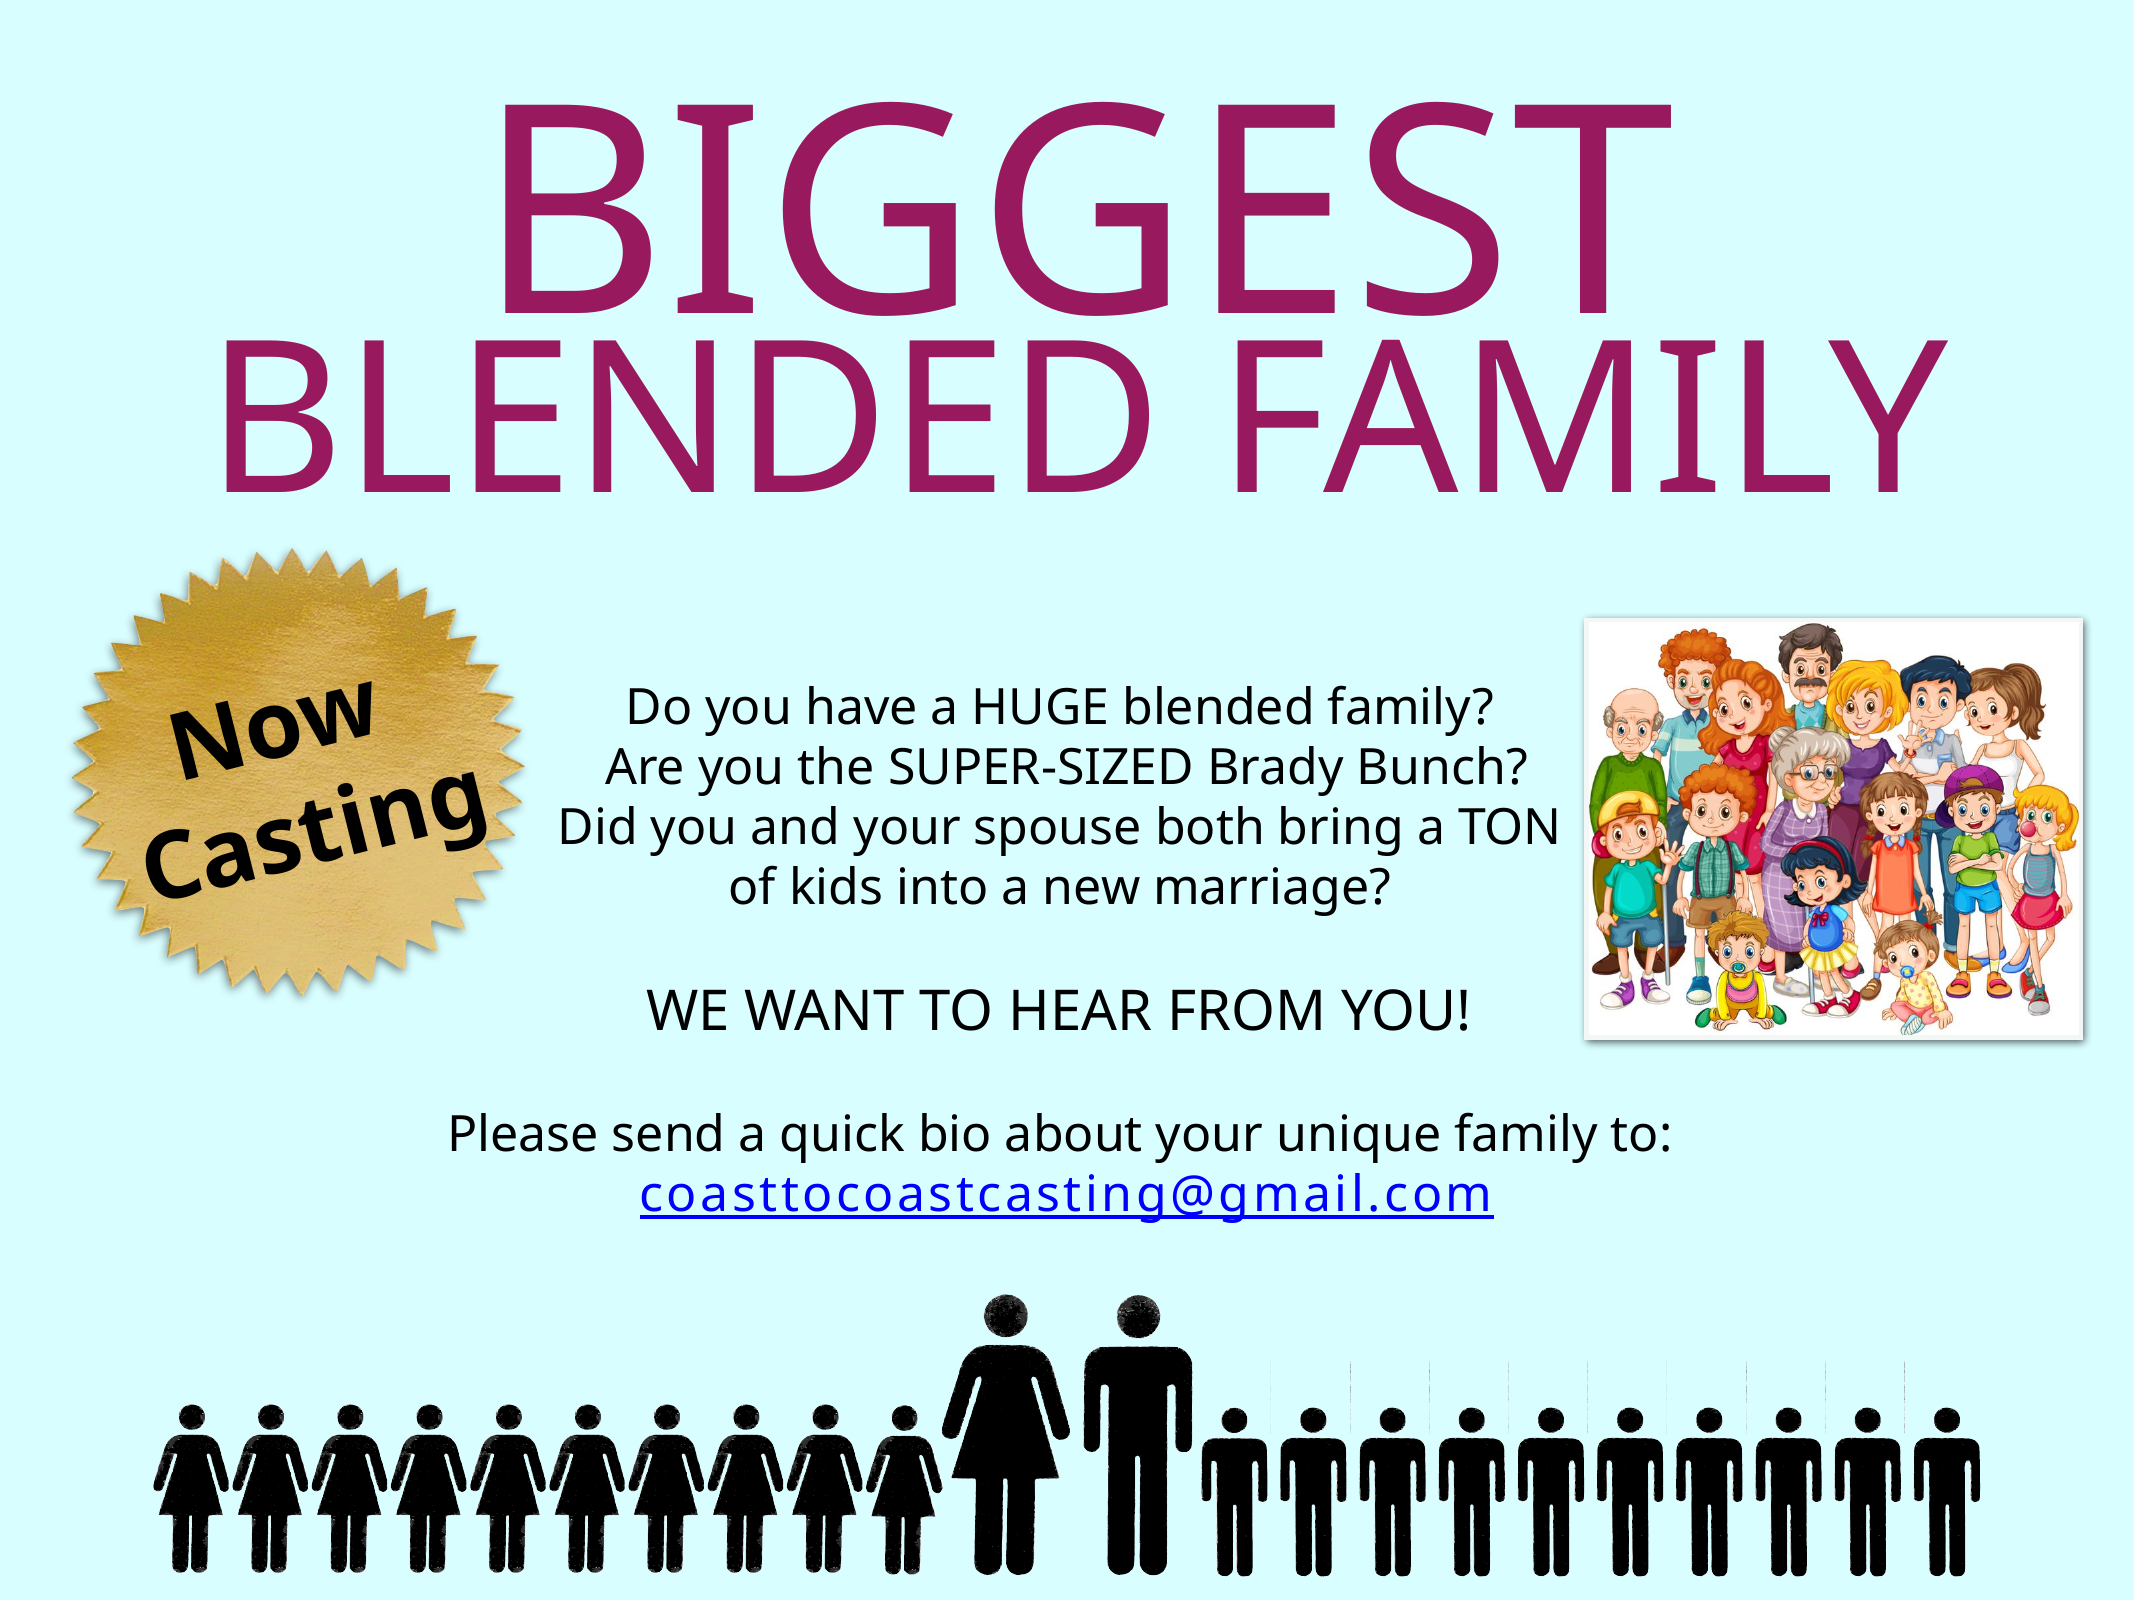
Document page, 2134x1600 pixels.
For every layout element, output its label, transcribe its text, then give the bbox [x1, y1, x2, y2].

text_box [0, 544, 2134, 1600]
picture [390, 1403, 467, 1574]
picture [865, 1294, 1268, 1577]
picture [1349, 1360, 1426, 1577]
picture [786, 1403, 863, 1574]
picture [548, 1403, 625, 1574]
picture [1587, 1360, 1664, 1577]
picture [628, 1403, 705, 1574]
picture [707, 1403, 784, 1574]
picture [152, 1403, 229, 1574]
picture [1588, 621, 2079, 1036]
text_box BLENDED FAMILY [0, 1, 2134, 544]
picture [71, 547, 526, 997]
picture [1429, 1360, 1506, 1577]
picture [1904, 1360, 1981, 1577]
picture [469, 1403, 546, 1574]
picture [1508, 1360, 1585, 1577]
picture [232, 1403, 309, 1574]
picture [1825, 1360, 1902, 1577]
picture [1745, 1360, 1822, 1577]
picture [1666, 1360, 1743, 1577]
picture [311, 1403, 388, 1574]
picture [1270, 1360, 1347, 1577]
text_box Do you have a HUGE blended family? Are you the SUPER-SIZED Brady Bunch? Did you and your spouse both bring a TON of kids into a new marriage? WE WANT TO HEAR FROM YOU! Please send a quick bio about your unique family to: coasttocoastcasting@gmail.com [425, 665, 1708, 1239]
